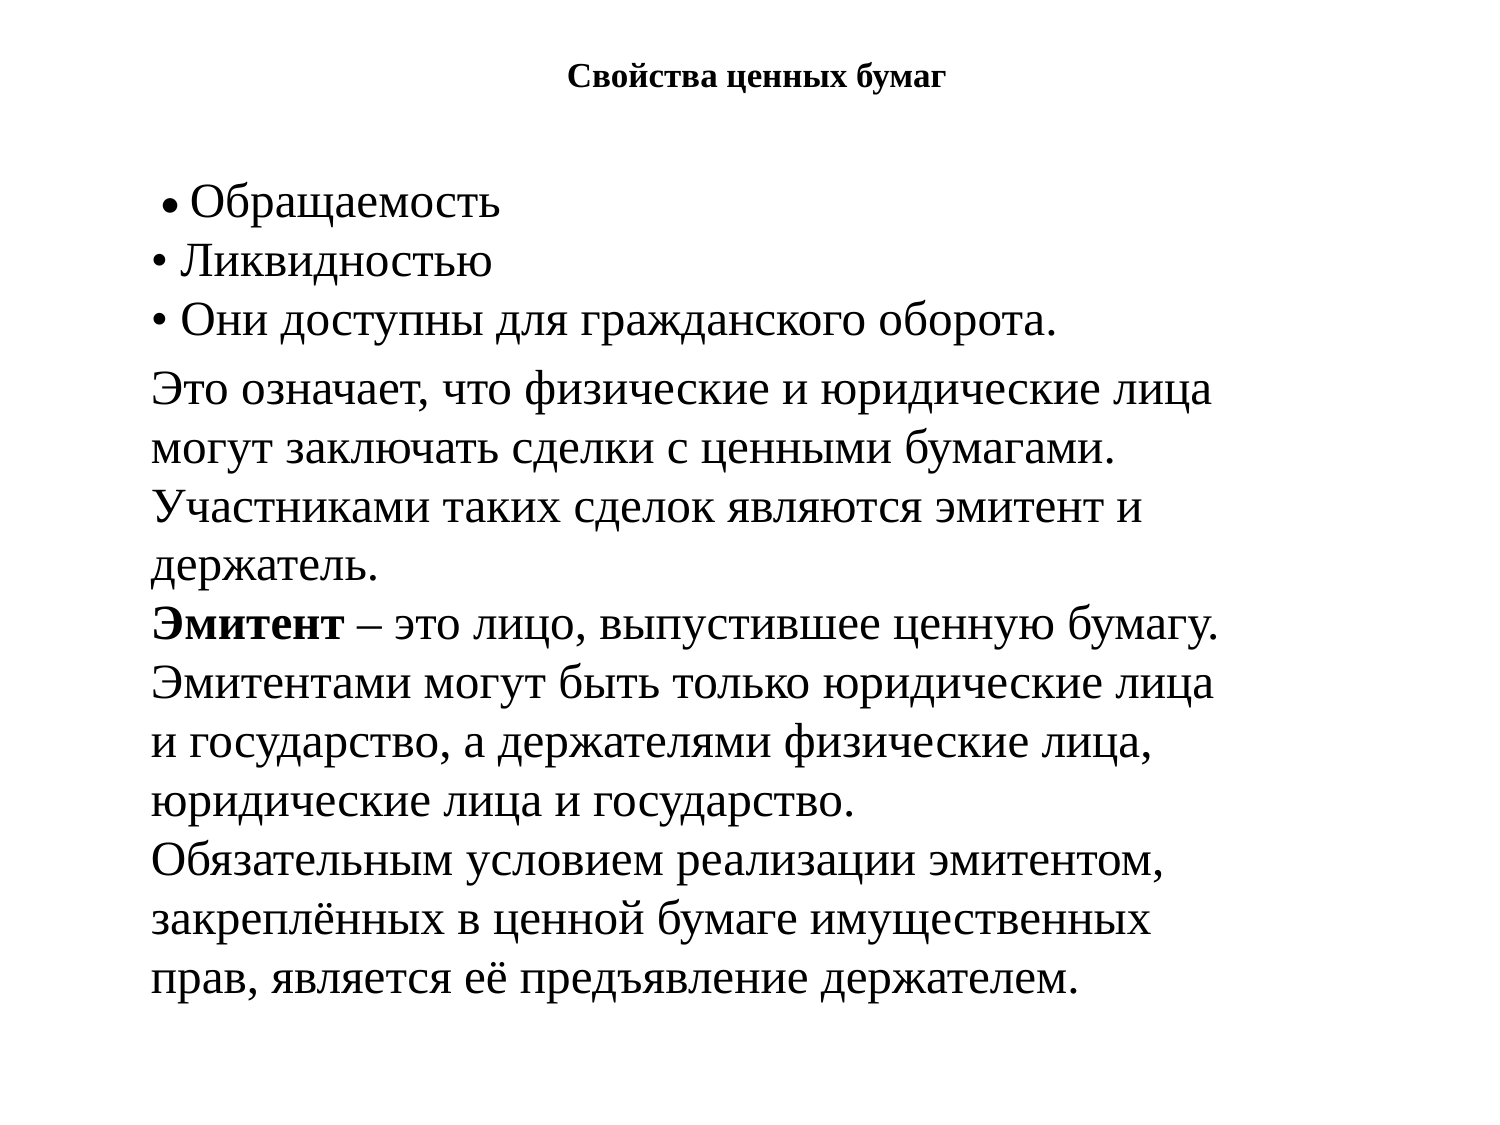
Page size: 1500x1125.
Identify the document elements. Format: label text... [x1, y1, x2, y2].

list • Обращаемость • Ликвидностью • Они доступны для гражданского оборота. Это означает, что физические и юридические лица могут заключать сделки с ценными бумагами. Участниками таких сделок являются эмитент и держатель. Эмитент – это лицо, выпустившее ценную бумагу. Эмитентами могут быть только юридические лица и государство, а держателями физические лица, юридические лица и государство. Обязательным условием реализации эмитентом, закреплённых в ценной бумаге имущественных прав, является её предъявление держателем. [135, 160, 1258, 1012]
title Свойства ценных бумаг [88, 45, 1425, 149]
